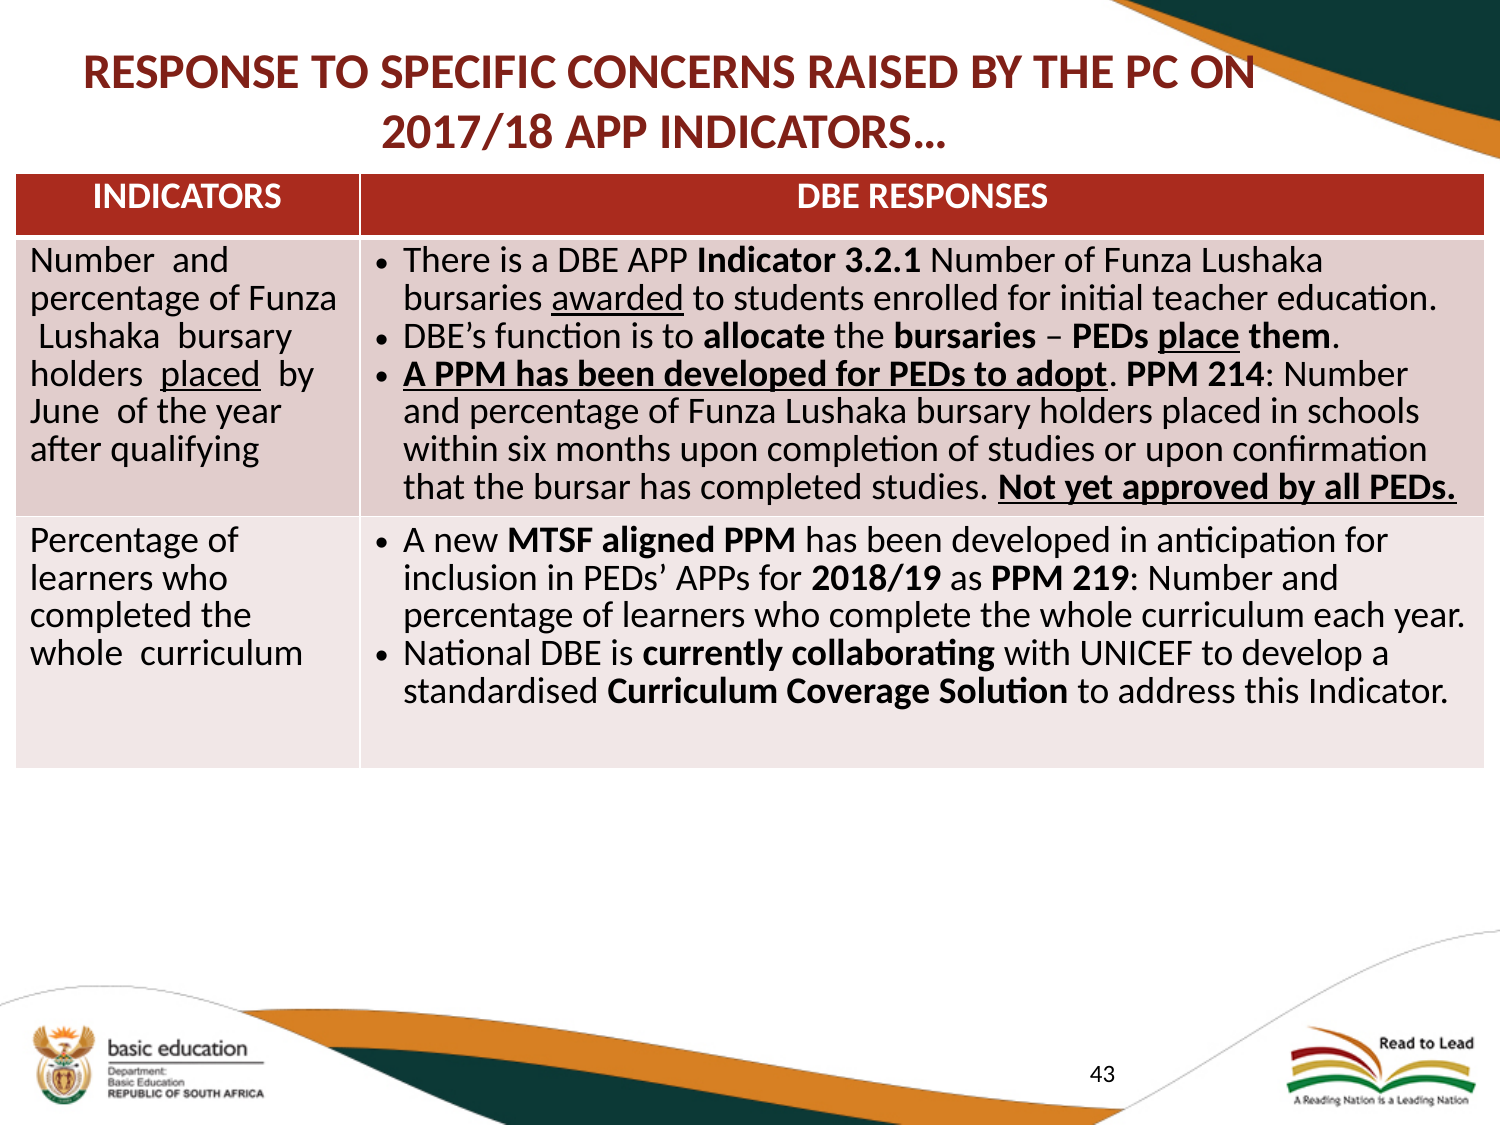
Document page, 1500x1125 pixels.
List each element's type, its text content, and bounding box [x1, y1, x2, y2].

title RESPONSE TO SPECIFIC CONCERNS RAISED BY THE PC ON 2017/18 APP INDICATORS… [17, 0, 1323, 172]
picture [0, 0, 1500, 1125]
table_cell Number and percentage of Funza Lushaka bursary holders placed by June of the year after qualifying [16, 240, 359, 516]
table_cell There is a DBE APP Indicator 3.2.1 Number of Funza Lushaka bursaries awarded to students enrolled for initial teacher education. DBE’s function is to allocate the bursaries – PEDs place them. A PPM has been developed for PEDs to adopt. PPM 214: Number and percentage of Funza Lushaka bursary holders placed in schools within six months upon completion of studies or upon confirmation that the bursar has completed studies. Not yet approved by all PEDs. [361, 240, 1484, 516]
table_cell A new MTSF aligned PPM has been developed in anticipation for inclusion in PEDs’ APPs for 2018/19 as PPM 219: Number and percentage of learners who complete the whole curriculum each year. National DBE is currently collaborating with UNICEF to develop a standardised Curriculum Coverage Solution to address this Indicator. [361, 517, 1484, 768]
table_header INDICATORS [16, 174, 359, 235]
slide_number 43 [1074, 1042, 1425, 1103]
table_header DBE RESPONSES [361, 174, 1484, 235]
table_cell Percentage of learners who completed the whole curriculum [16, 517, 359, 768]
